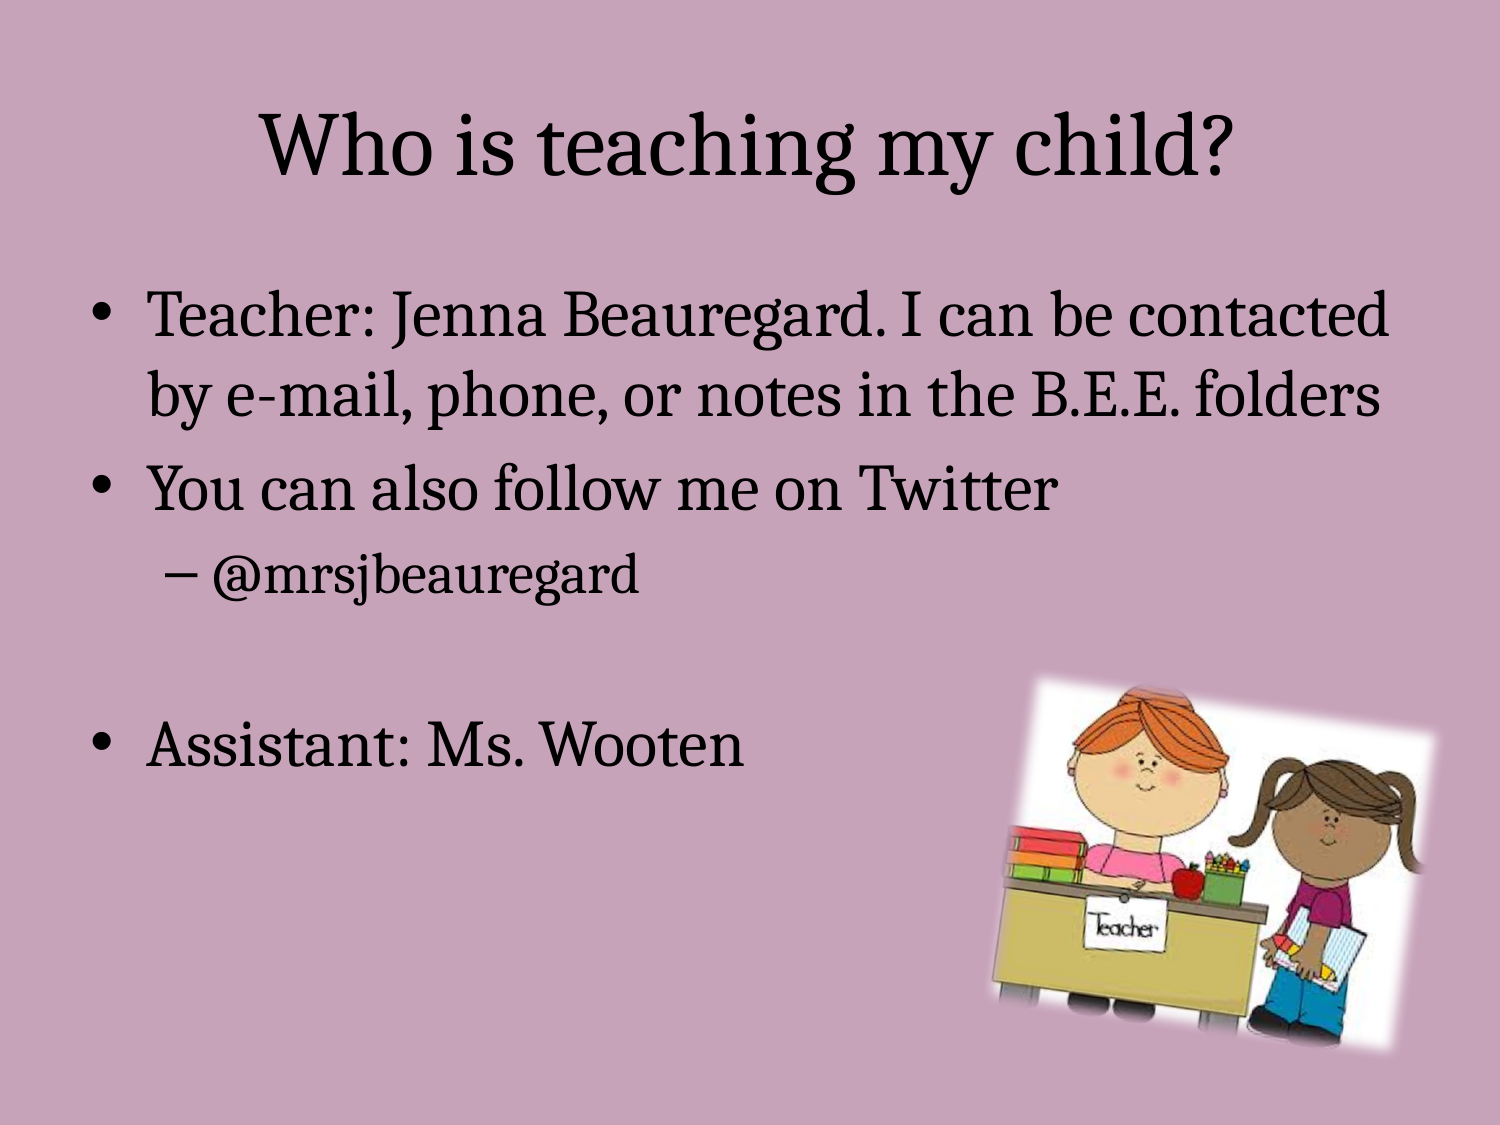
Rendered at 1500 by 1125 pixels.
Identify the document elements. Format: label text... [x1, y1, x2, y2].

picture [999, 687, 1429, 1042]
title Who is teaching my child? [75, 45, 1425, 233]
list Teacher: Jenna Beauregard. I can be contacted by e-mail, phone, or notes in the B.E.E. folders You can also follow me on Twitter @mrsjbeauregard Assistant: Ms. Wooten [75, 262, 1425, 938]
